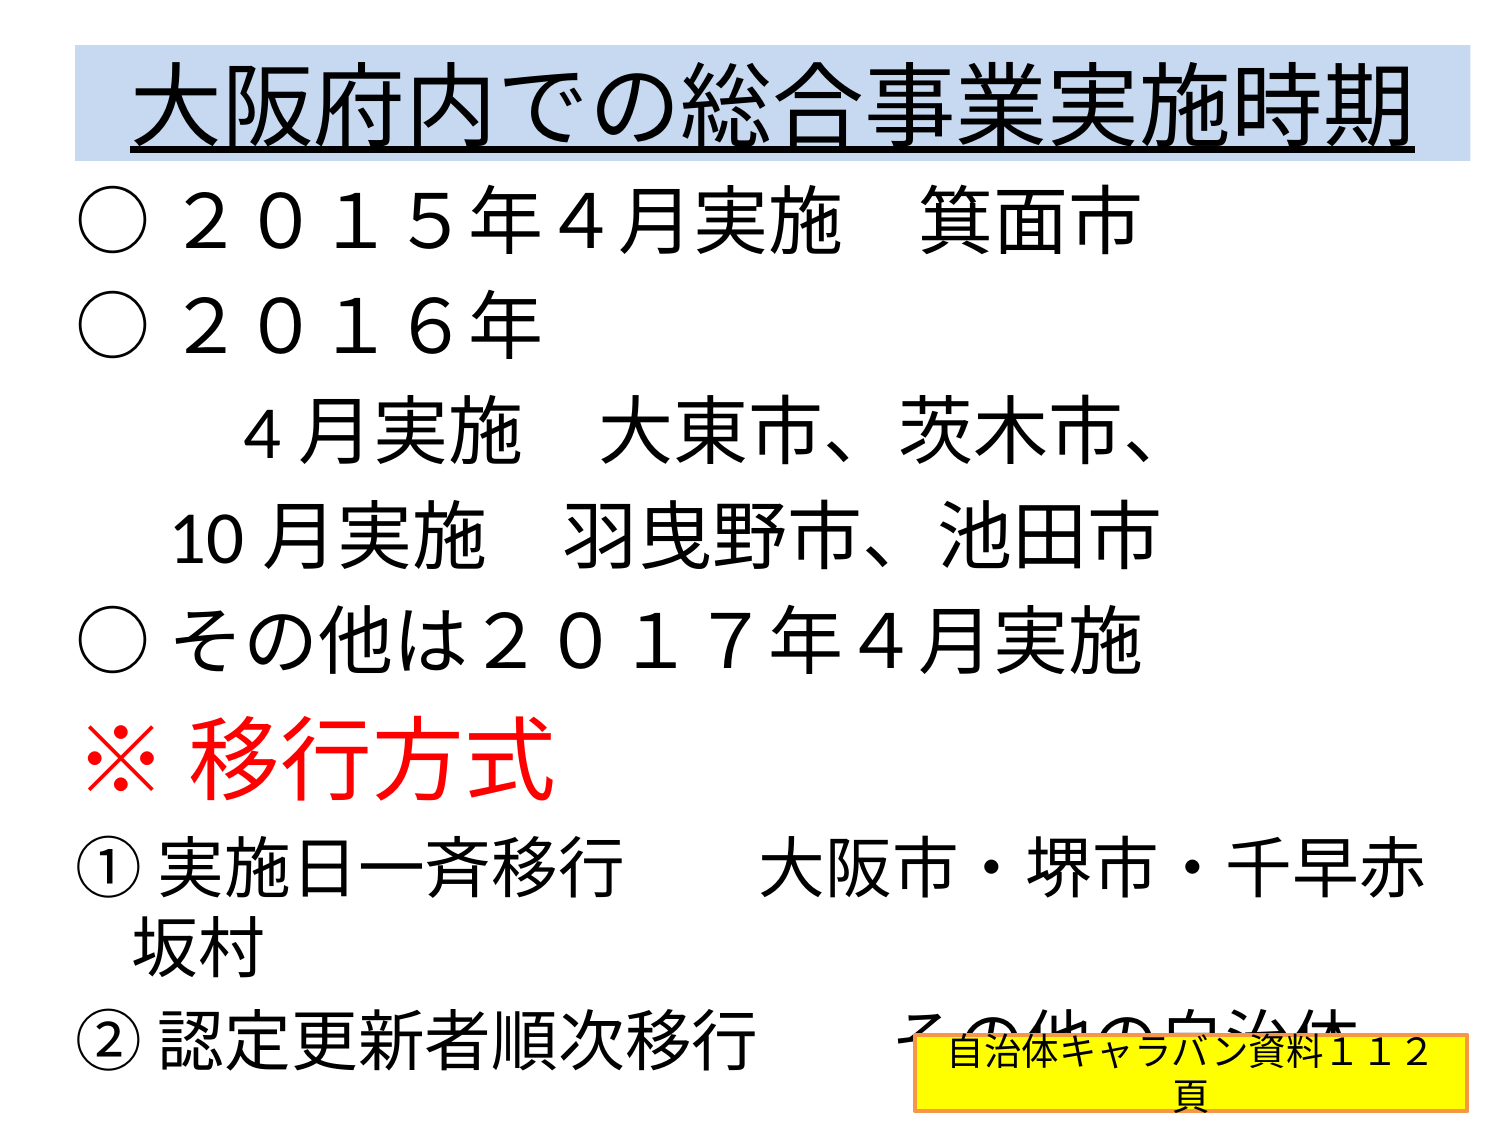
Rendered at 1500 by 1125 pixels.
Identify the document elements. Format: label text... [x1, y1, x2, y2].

title 大阪府内での総合事業実施時期 [74, 44, 1471, 162]
text_box 自治体キャラバン資料１１２頁 [913, 1033, 1469, 1113]
list ○２０１５年４月実施 箕面市 ○２０１６年 4月実施 大東市、茨木市、 10月実施 羽曳野市、池田市 ○その他は２０１７年４月実施 ※移行方式 ①実施日一斉移行 大阪市・堺市・千早赤坂村 ②認定更新者順次移行 その他の自治体 [59, 166, 1468, 1112]
